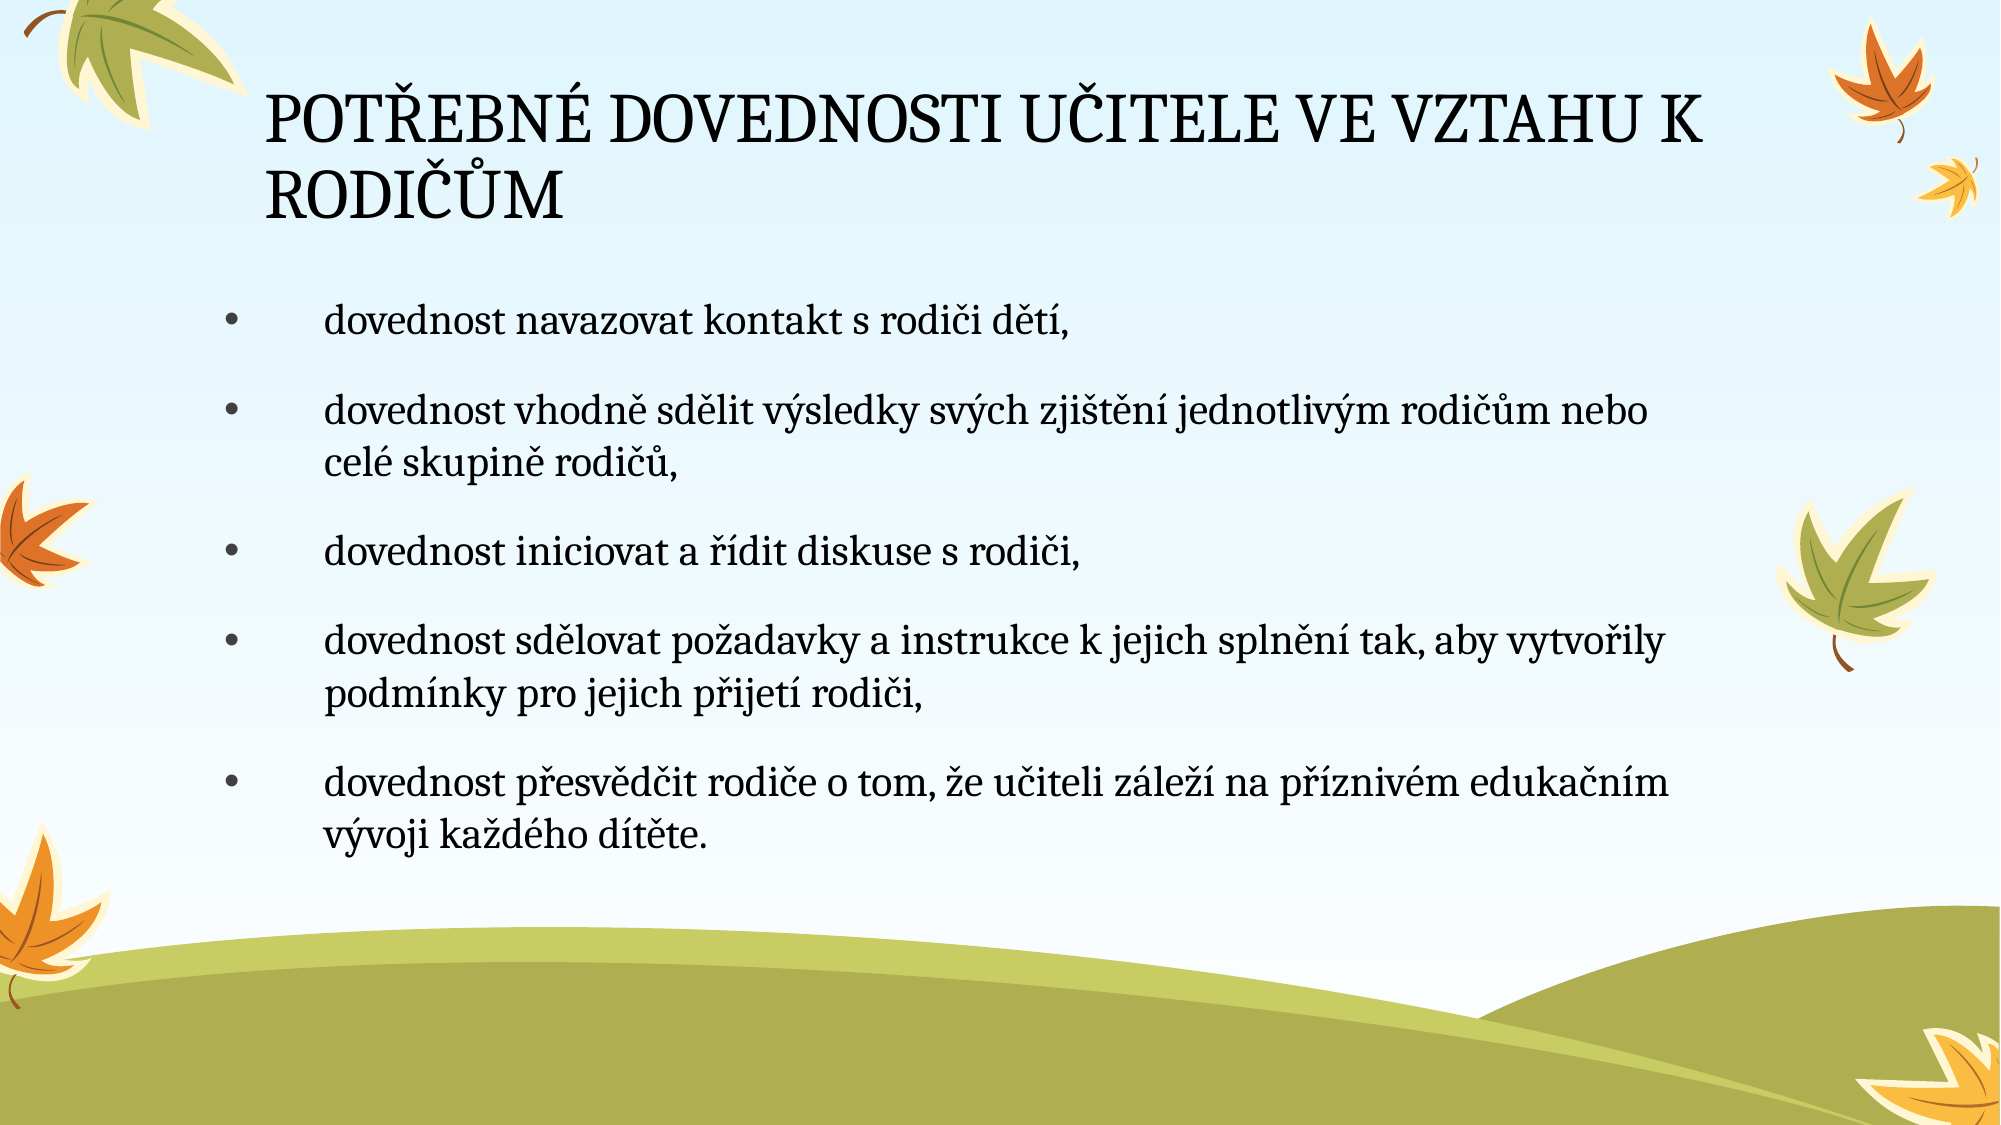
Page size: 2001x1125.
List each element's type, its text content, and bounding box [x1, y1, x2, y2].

title POTŘEBNÉ DOVEDNOSTI učitelE VE VZTAHU K RODIČŮM [249, 38, 1749, 242]
list dovednost navazovat kontakt s rodiči dětí, dovednost vhodně sdělit výsledky svých zjištění jednotlivým rodičům nebo celé skupině rodičů, dovednost iniciovat a řídit diskuse s rodiči, dovednost sdělovat požadavky a instrukce k jejich splnění tak, aby vytvořily podmínky pro jejich přijetí rodiči, dovednost přesvědčit rodiče o tom, že učiteli záleží na příznivém edukačním vývoji každého dítěte. [209, 285, 1710, 954]
